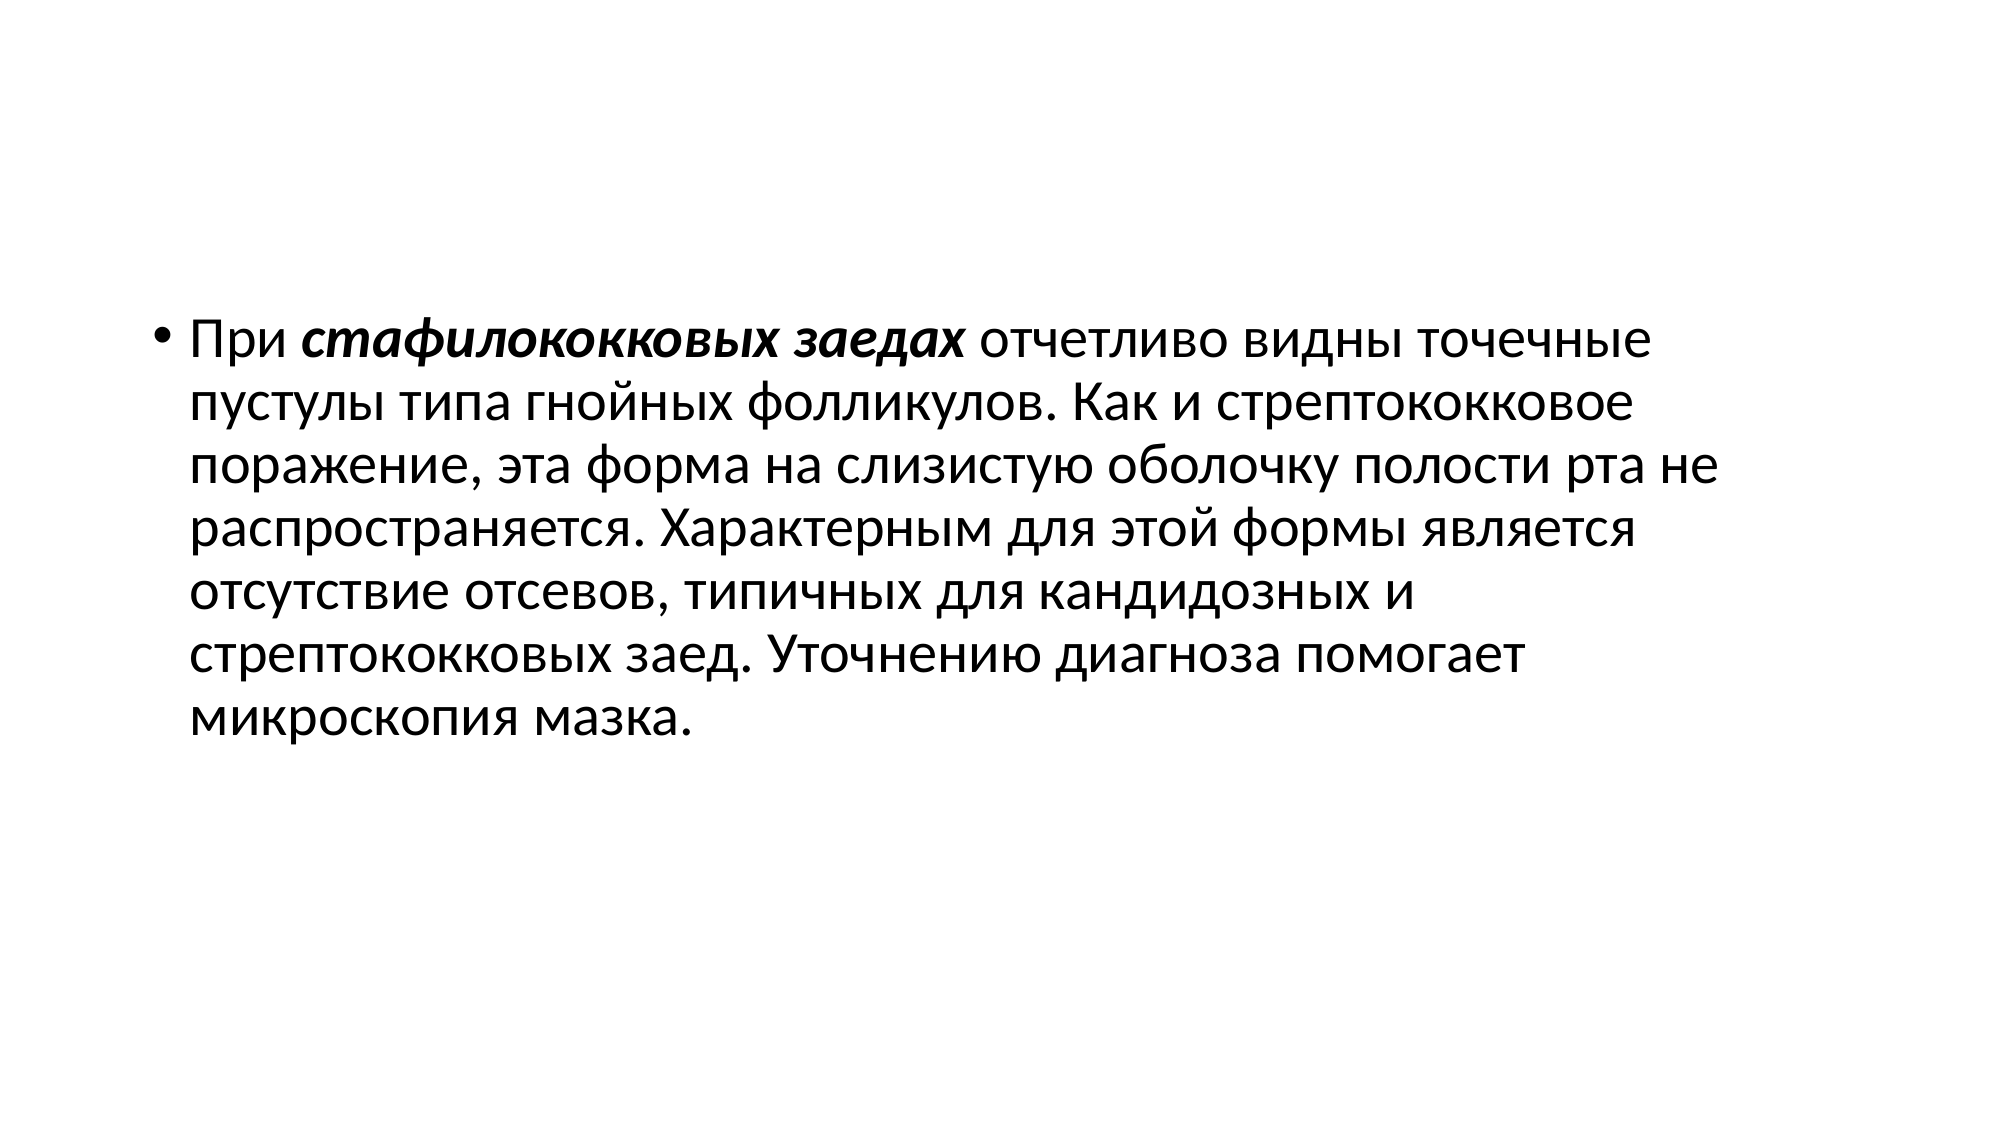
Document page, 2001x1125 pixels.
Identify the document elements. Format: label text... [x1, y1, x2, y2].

list При стафилококковых заедах отчетливо видны точечные пустулы типа гнойных фолликулов. Как и стрептококковое поражение, эта форма на слизистую оболочку полости рта не распространяется. Характерным для этой формы является отсутствие отсевов, типичных для кандидозных и стрептококковых заед. Уточнению диагноза помогает микроскопия мазка. [137, 299, 1863, 1014]
